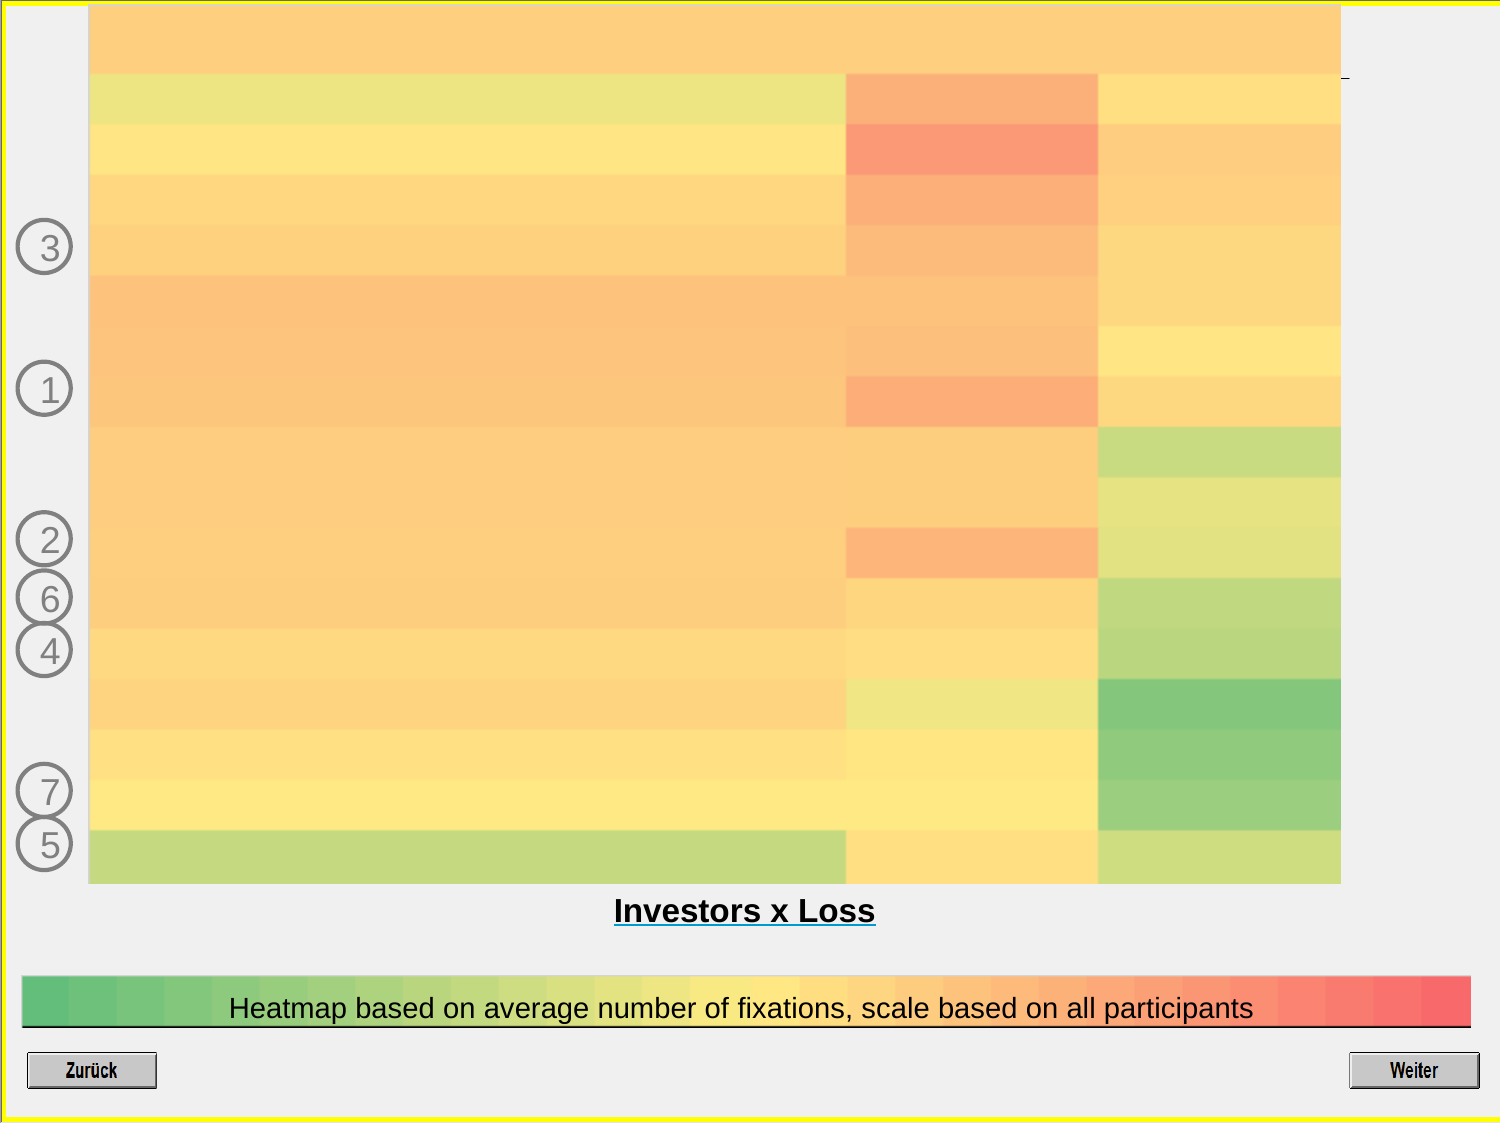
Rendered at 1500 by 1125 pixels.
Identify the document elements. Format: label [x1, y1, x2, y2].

picture [88, 4, 1341, 884]
text_box [21, 975, 1471, 1036]
text_box [0, 0, 1500, 1125]
